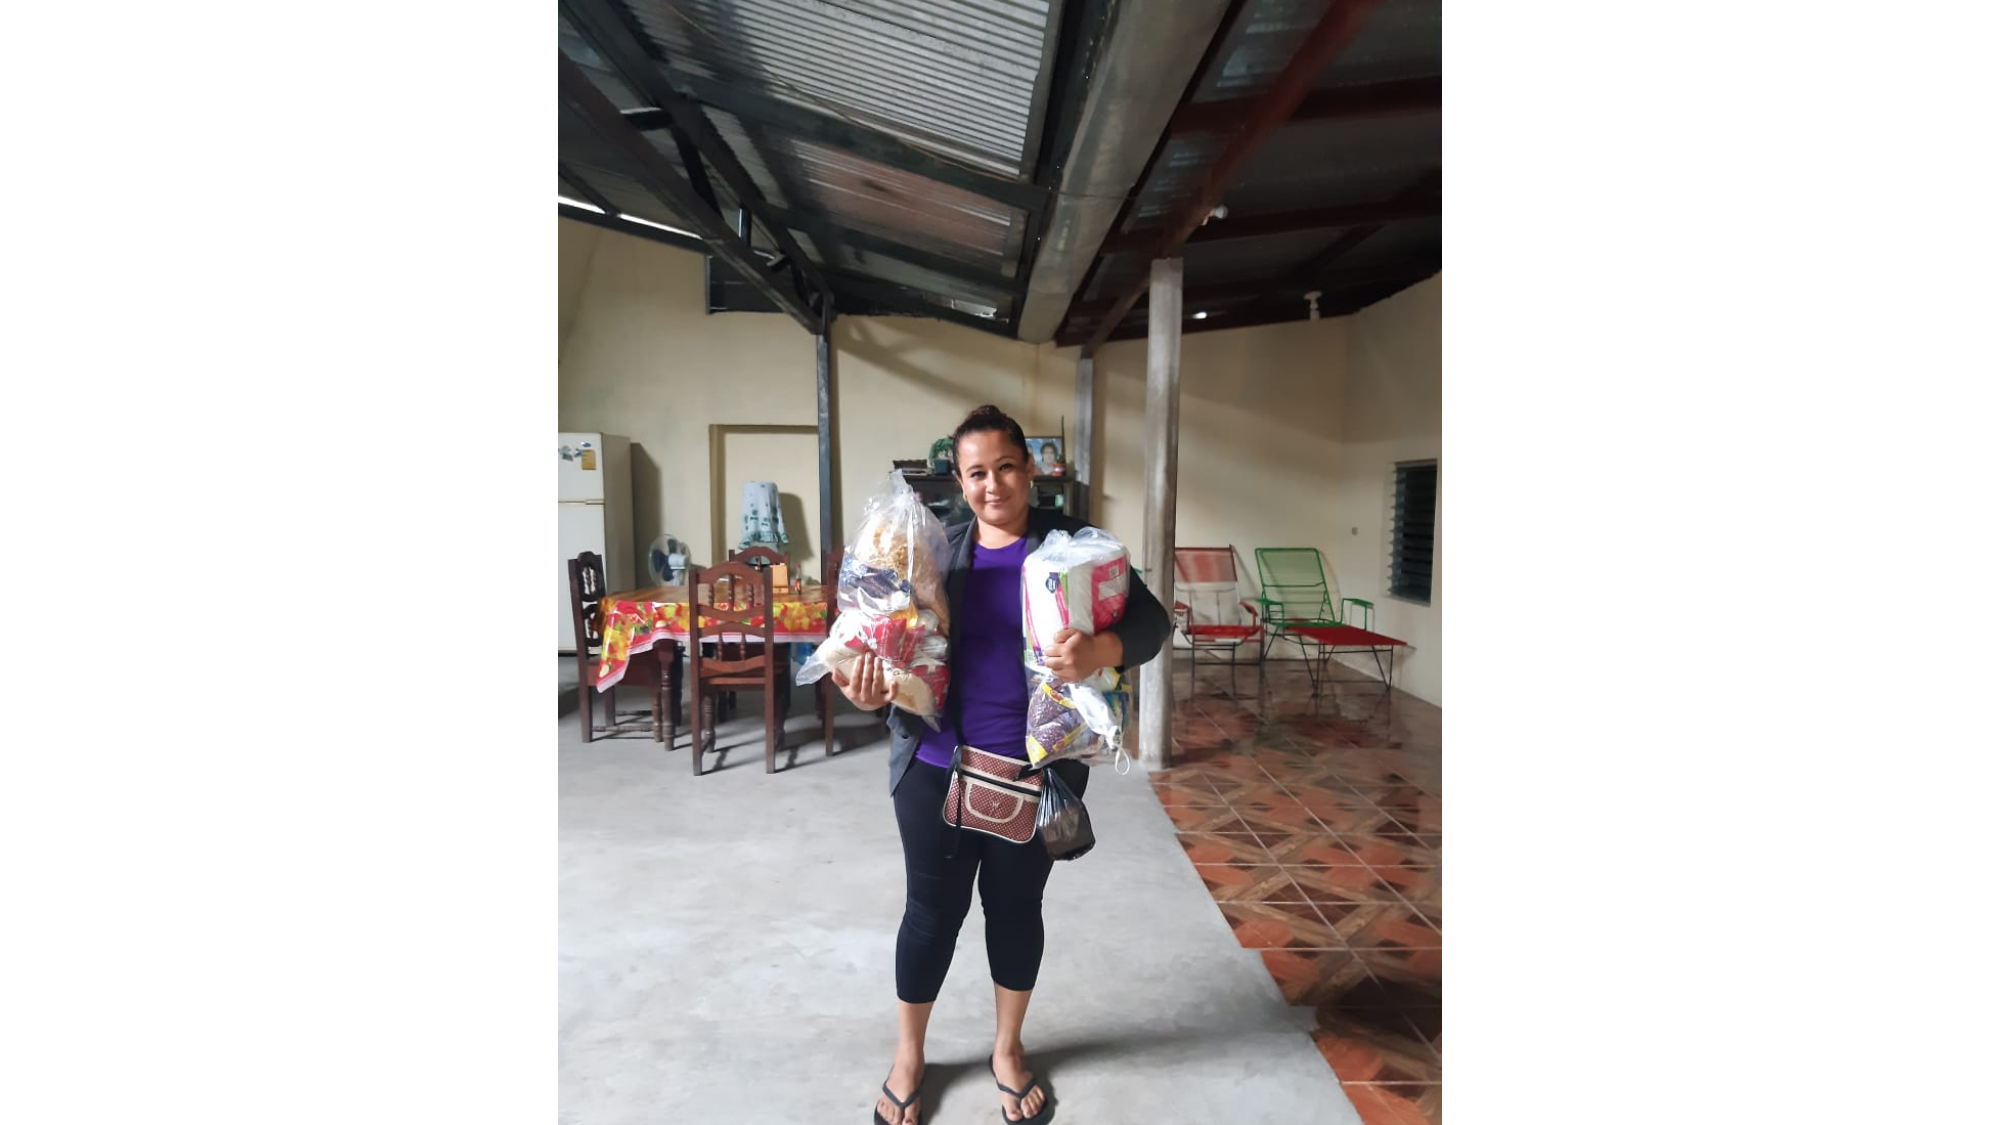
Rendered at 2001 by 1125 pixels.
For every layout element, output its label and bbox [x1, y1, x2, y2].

list [558, 0, 1442, 1125]
